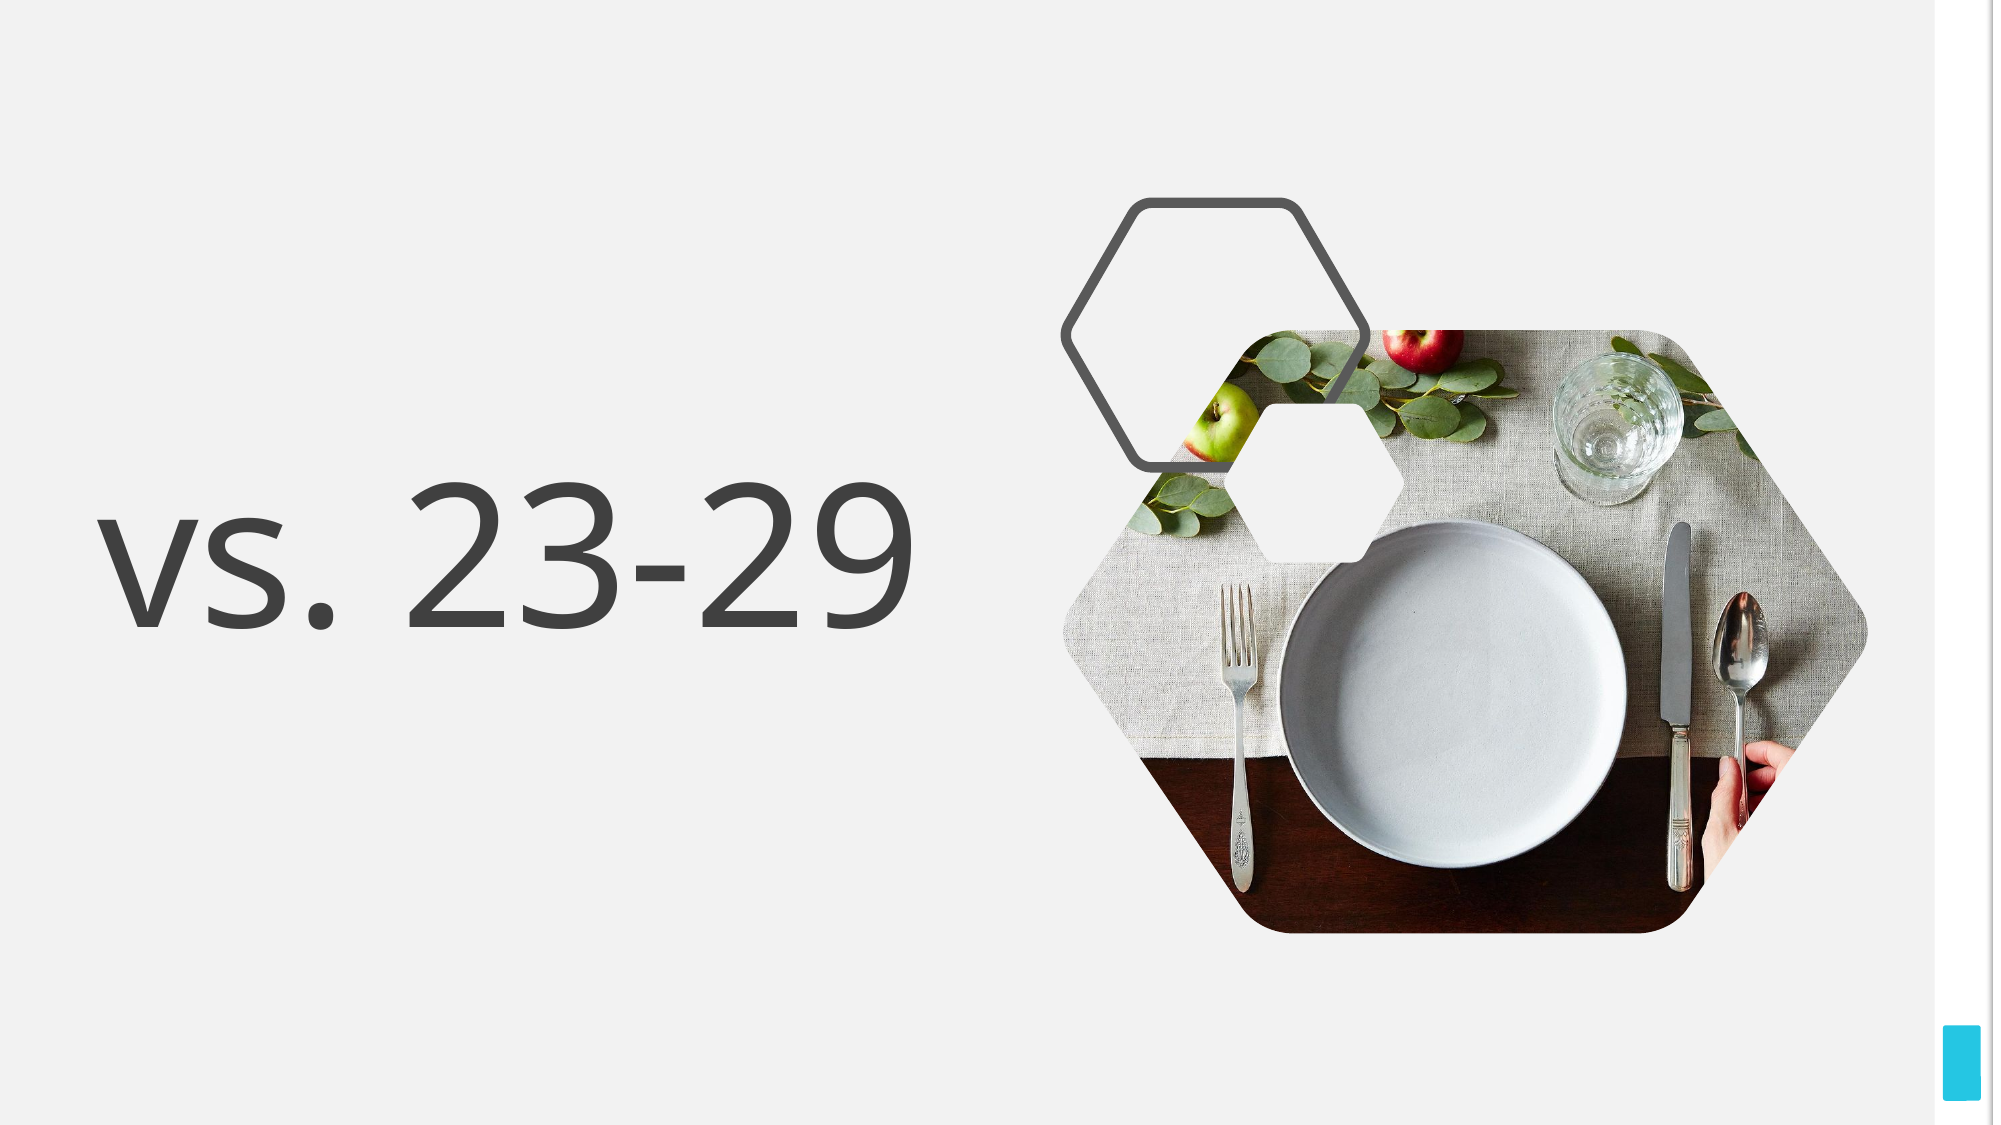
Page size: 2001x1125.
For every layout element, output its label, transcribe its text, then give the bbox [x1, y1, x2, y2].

text_box [1066, 202, 1365, 330]
title vs. 23-29 [61, 527, 959, 598]
picture [1063, 330, 1868, 934]
